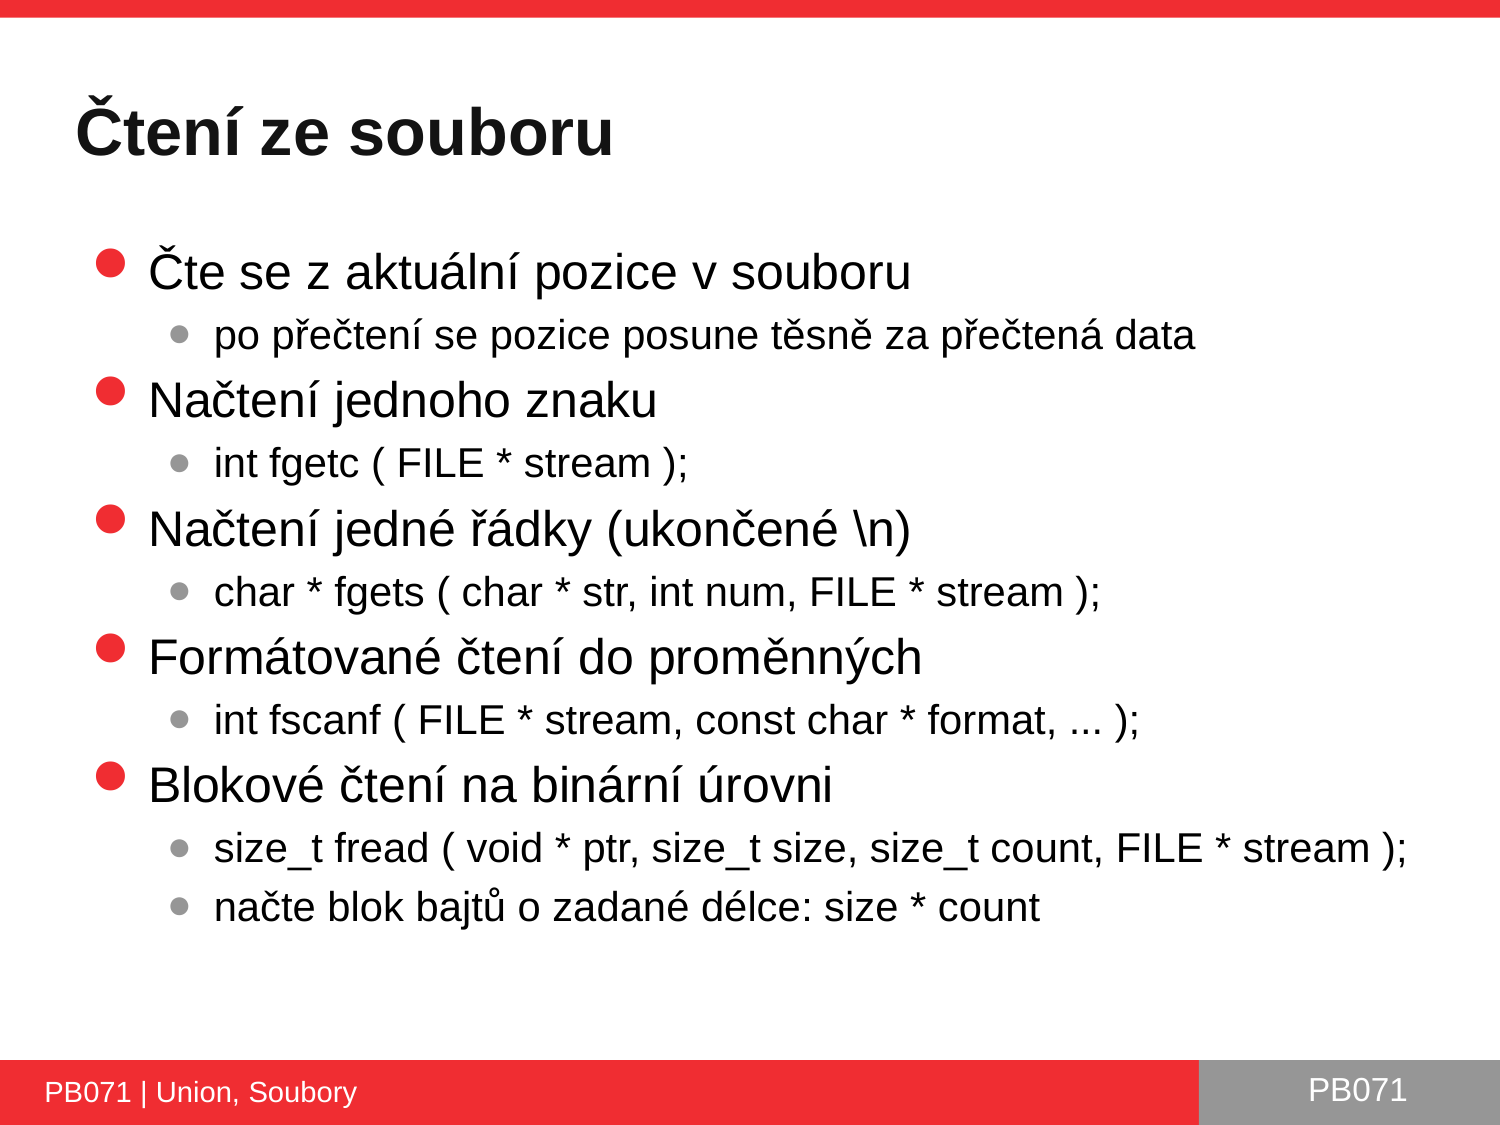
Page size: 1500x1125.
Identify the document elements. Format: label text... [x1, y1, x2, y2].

list Čte se z aktuální pozice v souboru po přečtení se pozice posune těsně za přečtená data Načtení jednoho znaku int fgetc ( FILE * stream ); Načtení jedné řádky (ukončené \n) char * fgets ( char * str, int num, FILE * stream ); Formátované čtení do proměnných int fscanf ( FILE * stream, const char * format, ... ); Blokové čtení na binární úrovni size_t fread ( void * ptr, size_t size, size_t count, FILE * stream ); načte blok bajtů o zadané délce: size * count [76, 231, 1459, 1024]
title Čtení ze souboru [75, 45, 1471, 208]
footer PB071 | Union, Soubory [29, 1065, 1199, 1125]
